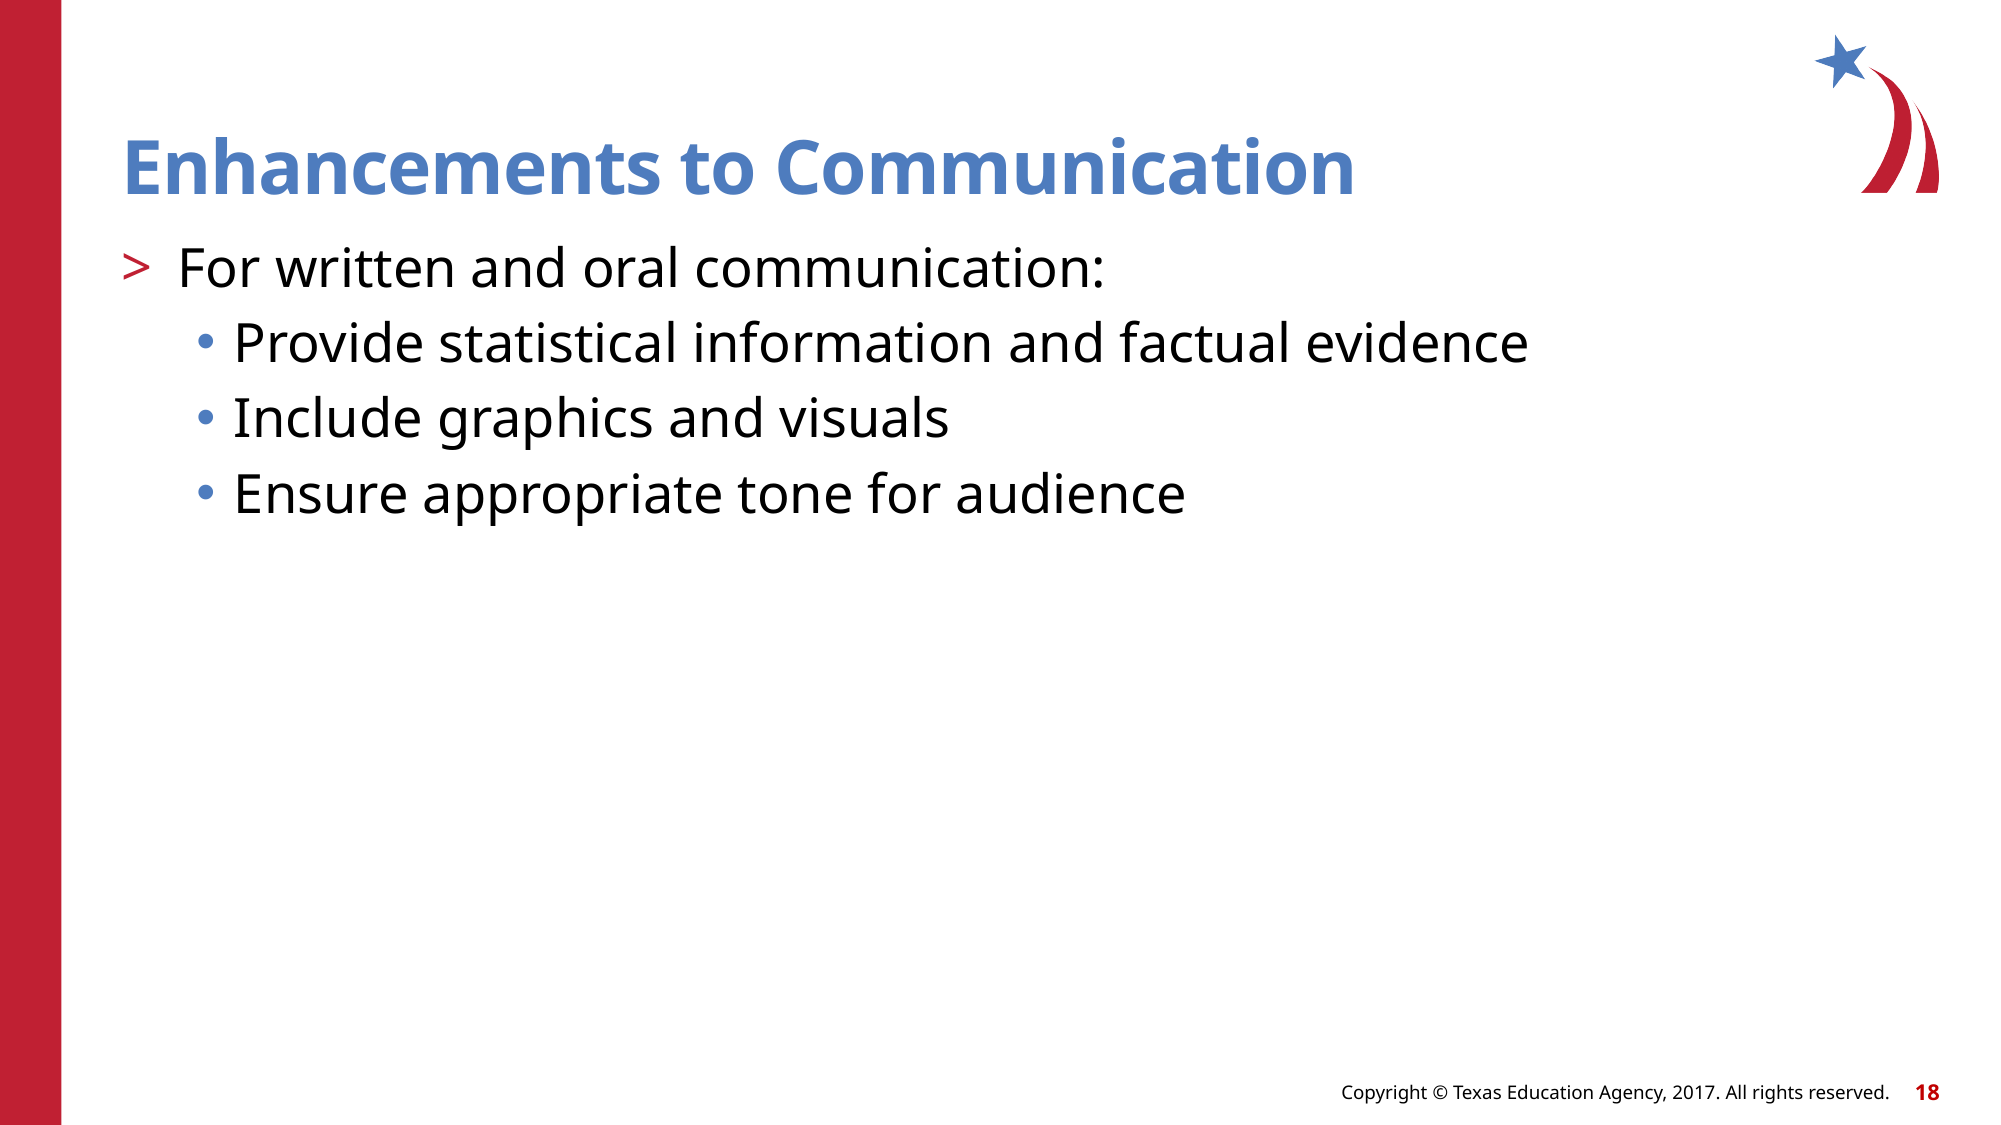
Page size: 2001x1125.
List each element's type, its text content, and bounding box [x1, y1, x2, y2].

picture [1814, 34, 1939, 193]
title Enhancements to Communication [121, 66, 1772, 211]
list For written and oral communication: Provide statistical information and factual evidence Include graphics and visuals Ensure appropriate tone for audience [121, 233, 1936, 1010]
